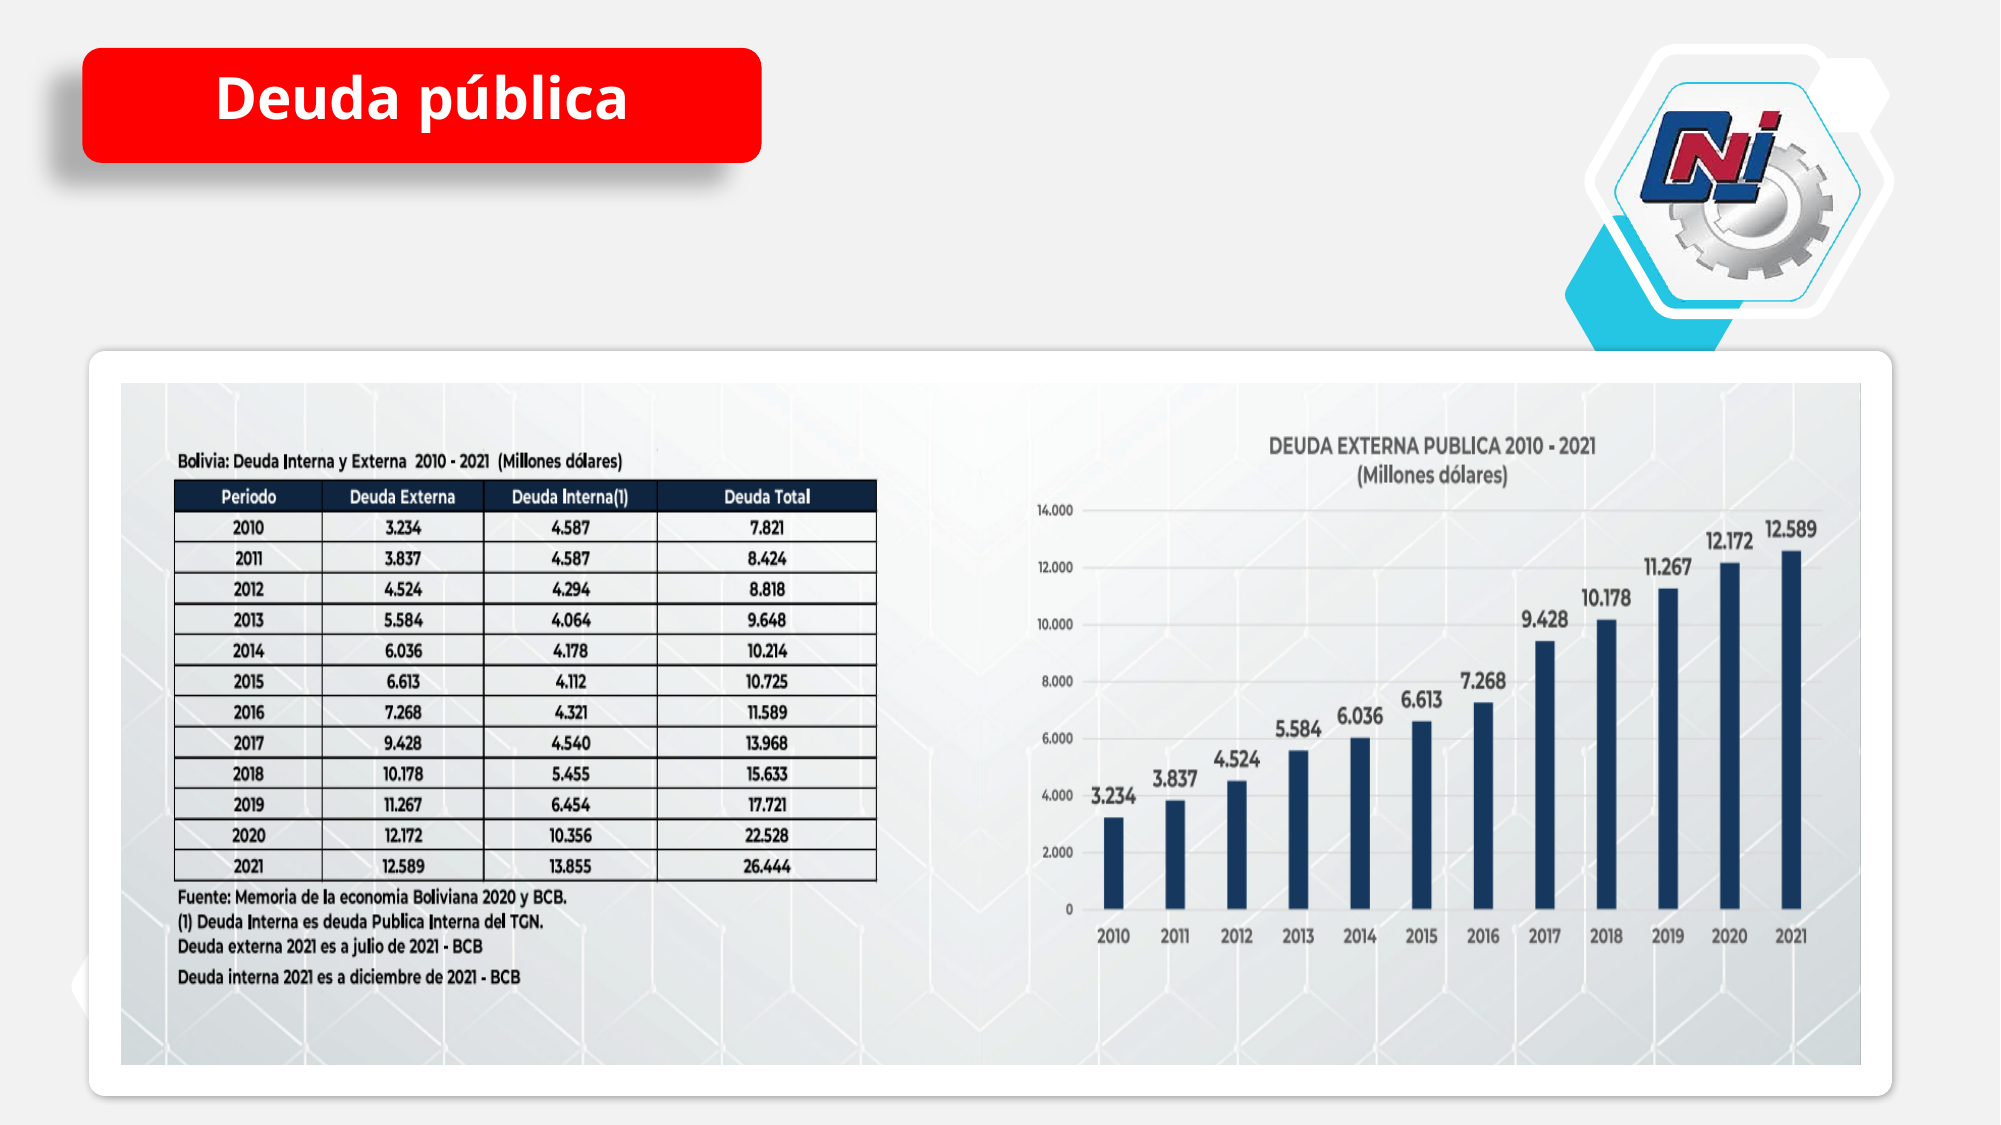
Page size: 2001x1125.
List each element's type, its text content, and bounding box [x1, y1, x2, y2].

text_box Deuda pública [82, 47, 762, 163]
picture [1614, 82, 1861, 302]
picture [120, 382, 1861, 1065]
